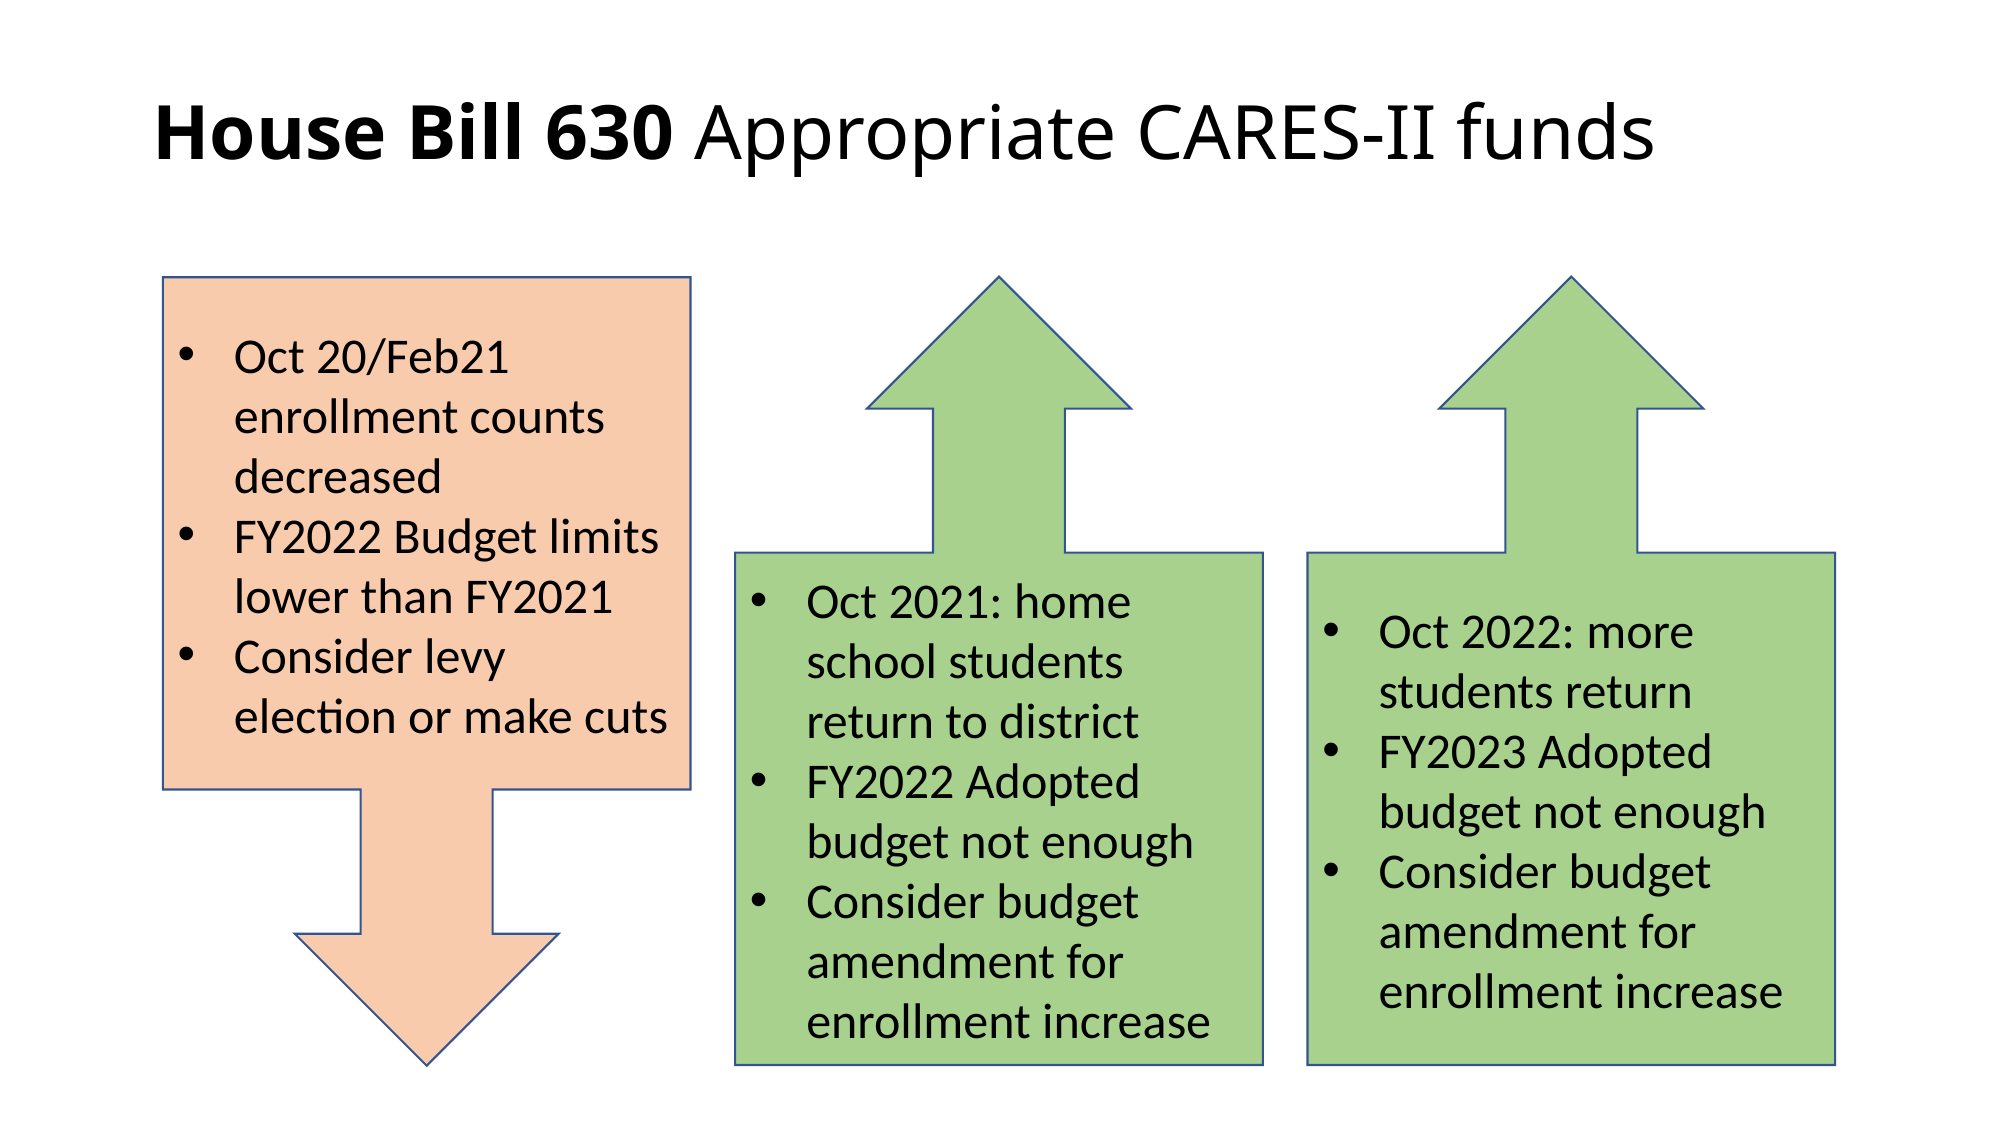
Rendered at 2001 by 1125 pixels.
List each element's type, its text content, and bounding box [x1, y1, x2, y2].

text_box Oct 20/Feb21 enrollment counts decreased FY2022 Budget limits lower than FY2021 Consider levy election or make cuts [161, 276, 692, 1068]
text_box Oct 2021: home school students return to district FY2022 Adopted budget not enough Consider budget amendment for enrollment increase [734, 275, 1264, 1067]
text_box Oct 2022: more students return FY2023 Adopted budget not enough Consider budget amendment for enrollment increase [1306, 275, 1837, 1067]
title House Bill 630 Appropriate CARES-II funds [137, 59, 1863, 210]
